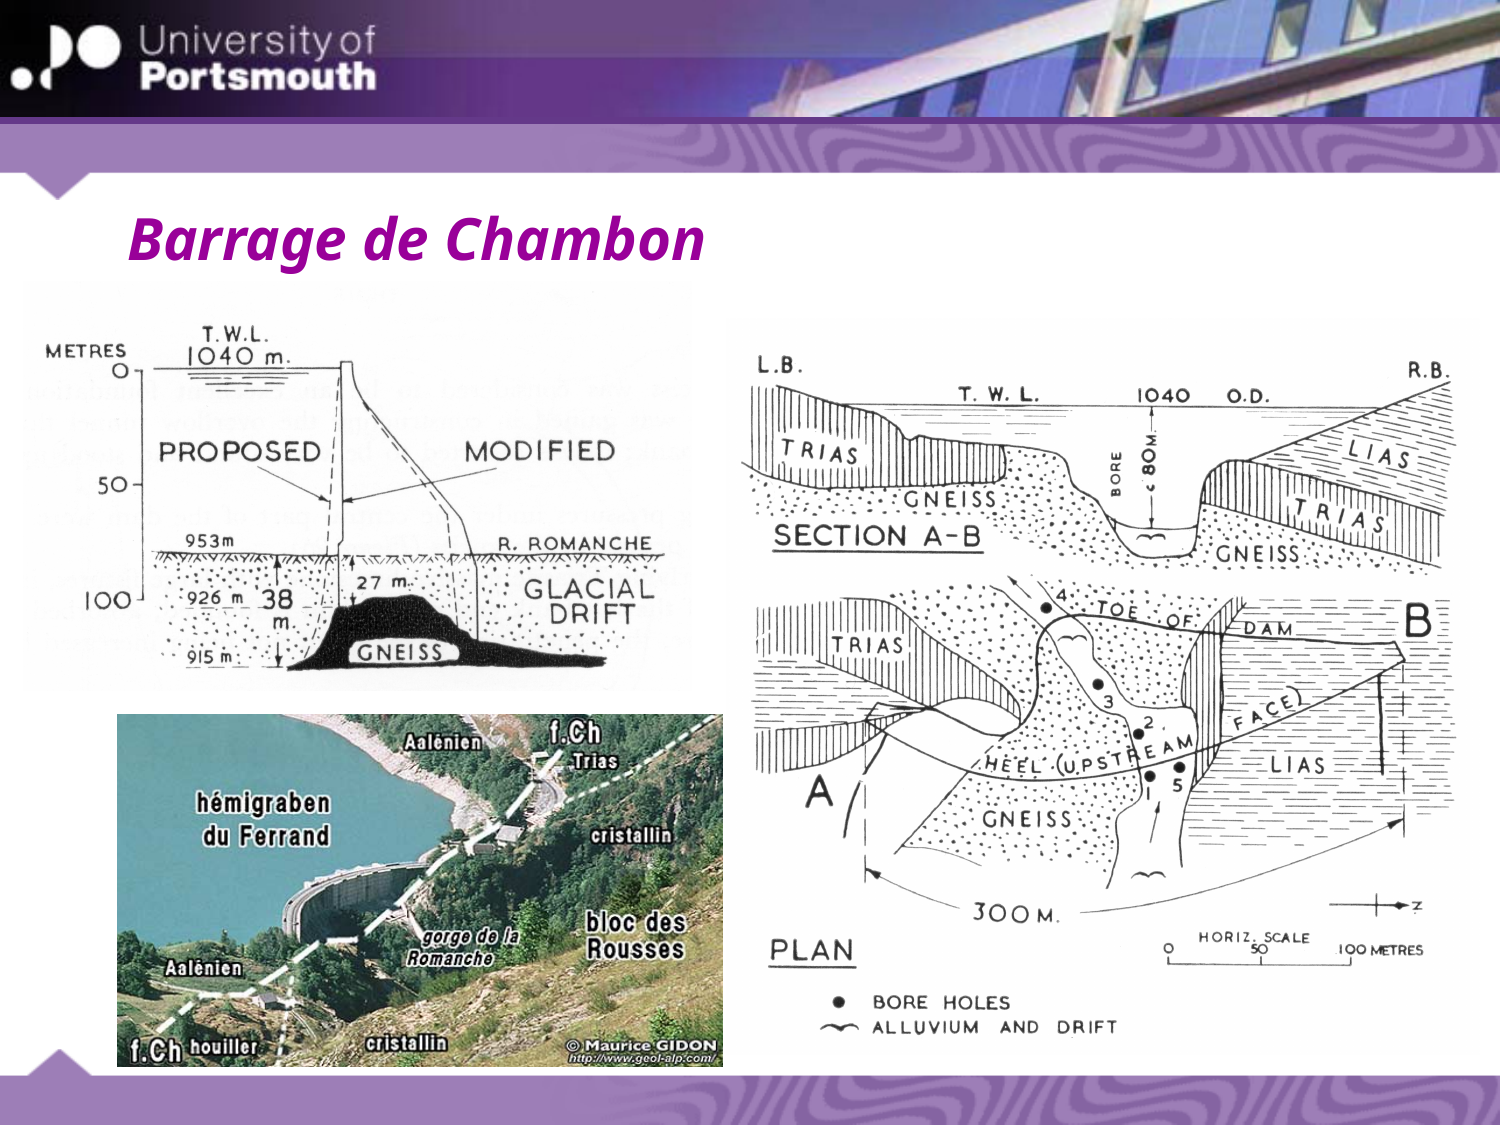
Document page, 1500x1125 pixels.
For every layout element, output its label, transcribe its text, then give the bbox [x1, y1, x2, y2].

picture [0, 318, 1500, 1125]
picture [0, 0, 1500, 200]
title Barrage de Chambon [112, 187, 1388, 288]
picture [23, 280, 692, 692]
